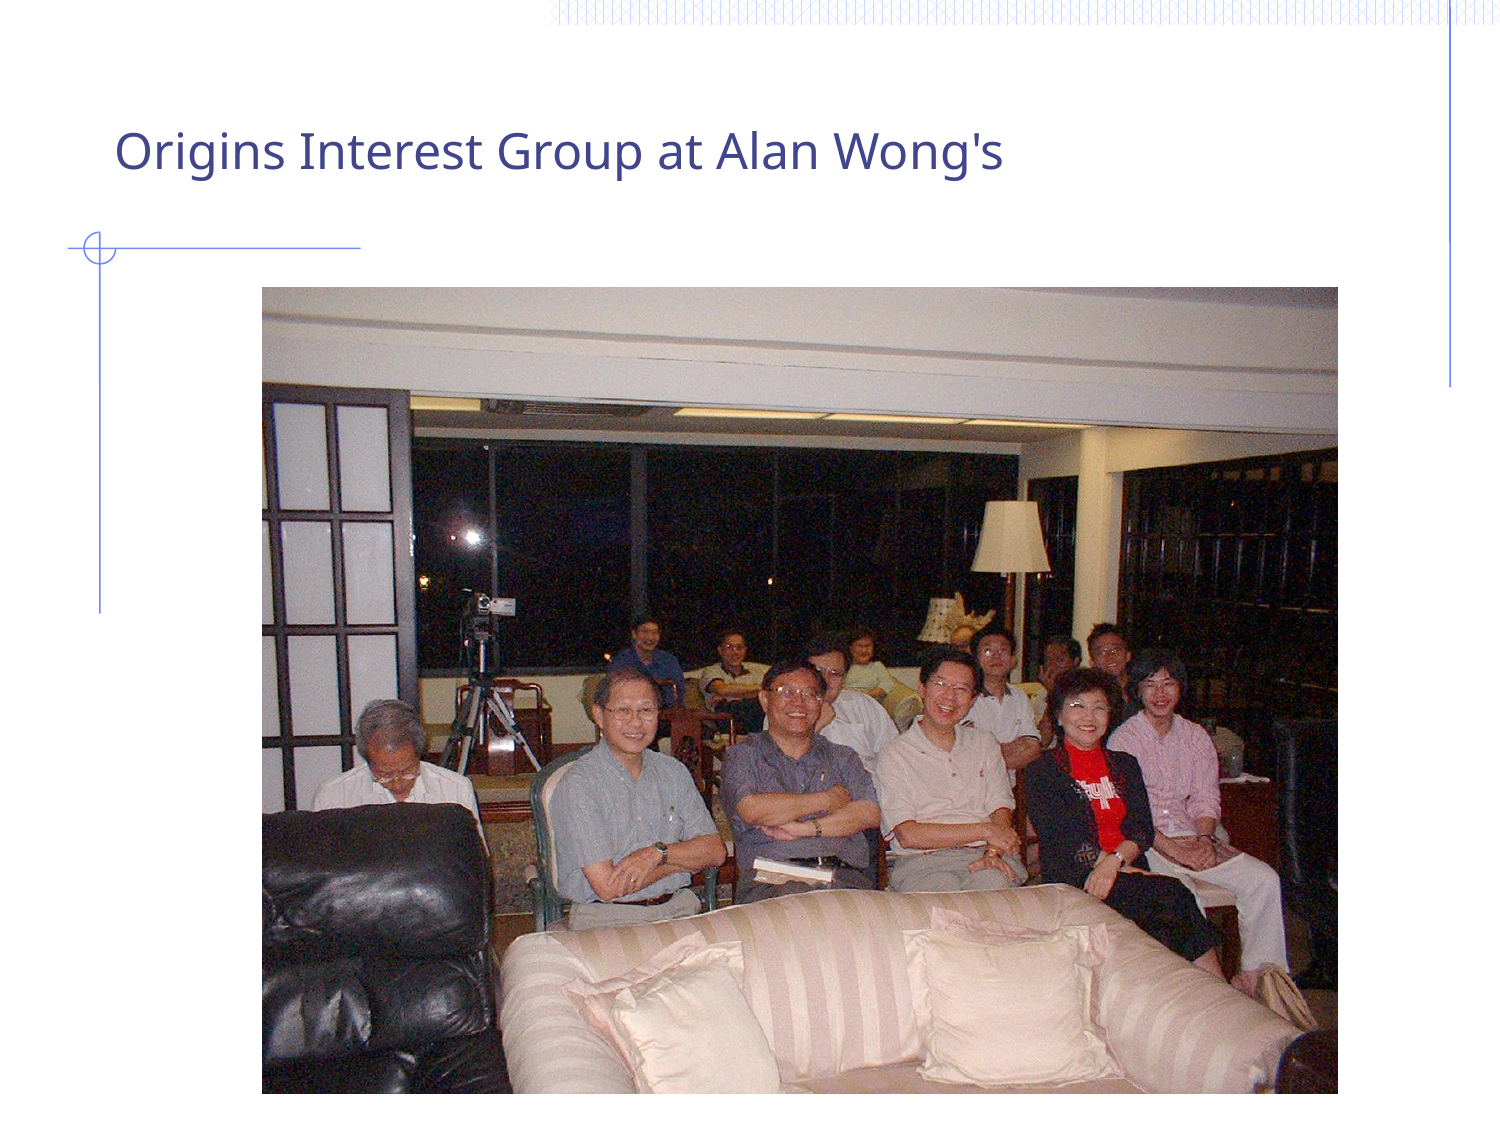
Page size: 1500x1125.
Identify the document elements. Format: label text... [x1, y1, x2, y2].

text_box Origins Interest Group at Alan Wong's [99, 112, 1325, 188]
picture [262, 287, 1338, 1094]
